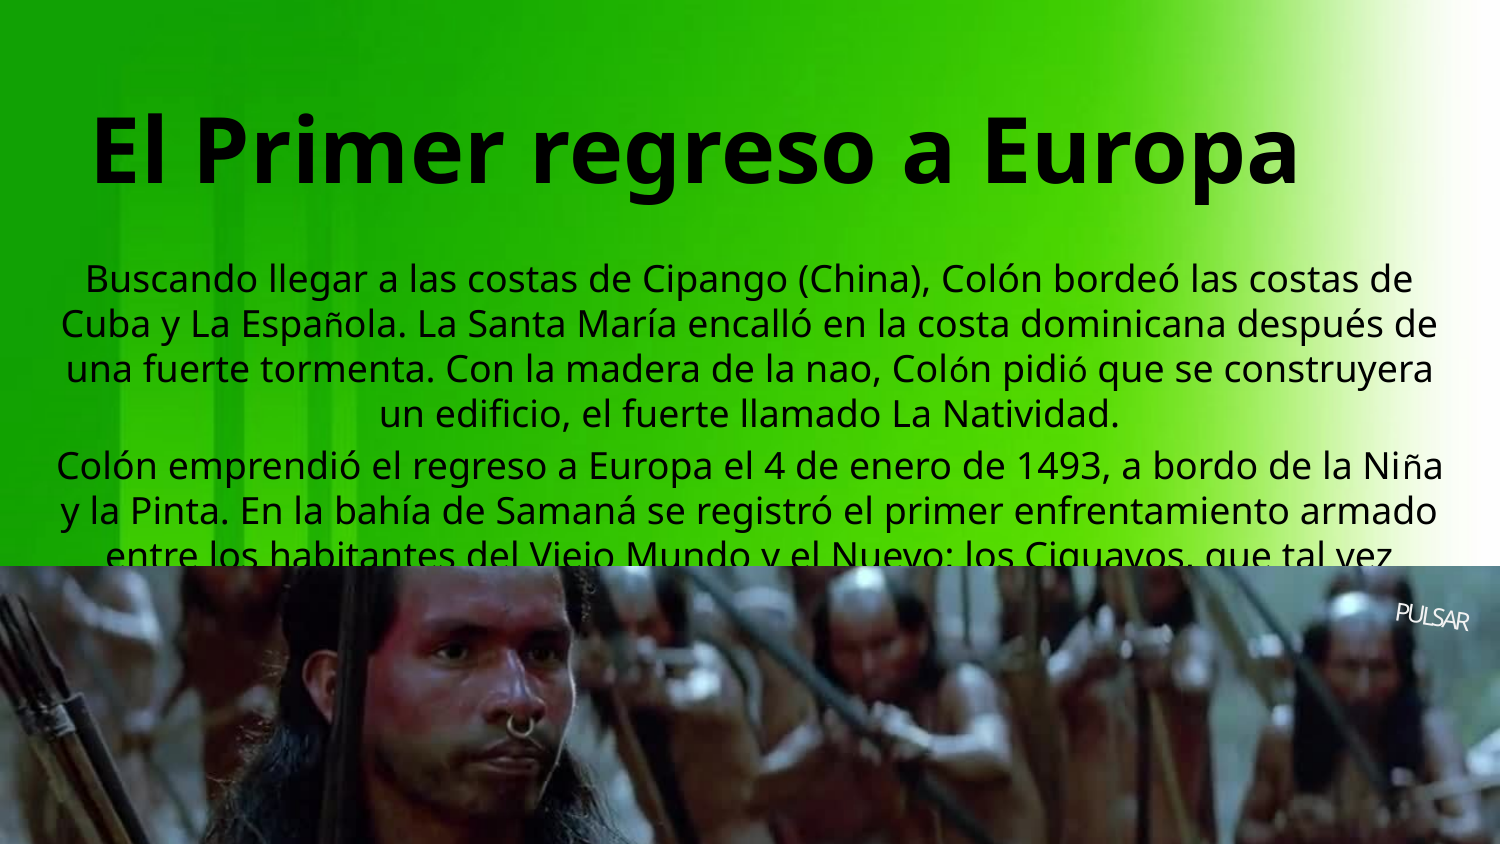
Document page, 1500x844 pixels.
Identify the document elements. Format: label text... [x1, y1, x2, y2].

text_box Buscando llegar a las costas de Cipango (China), Colón bordeó las costas de Cuba y La Española. La Santa María encalló en la costa dominicana después de una fuerte tormenta. Con la madera de la nao, Colón pidió que se construyera un edificio, el fuerte llamado La Natividad. Colón emprendió el regreso a Europa el 4 de enero de 1493, a bordo de la Niña y la Pinta. En la bahía de Samaná se registró el primer enfrentamiento armado entre los habitantes del Viejo Mundo y el Nuevo; los Ciguayos, que tal vez procedían del cruce genético entre taínos y caribes. [37, 247, 1463, 544]
picture [0, 0, 1500, 844]
text_box El Primer regreso a Europa [74, 84, 1500, 216]
